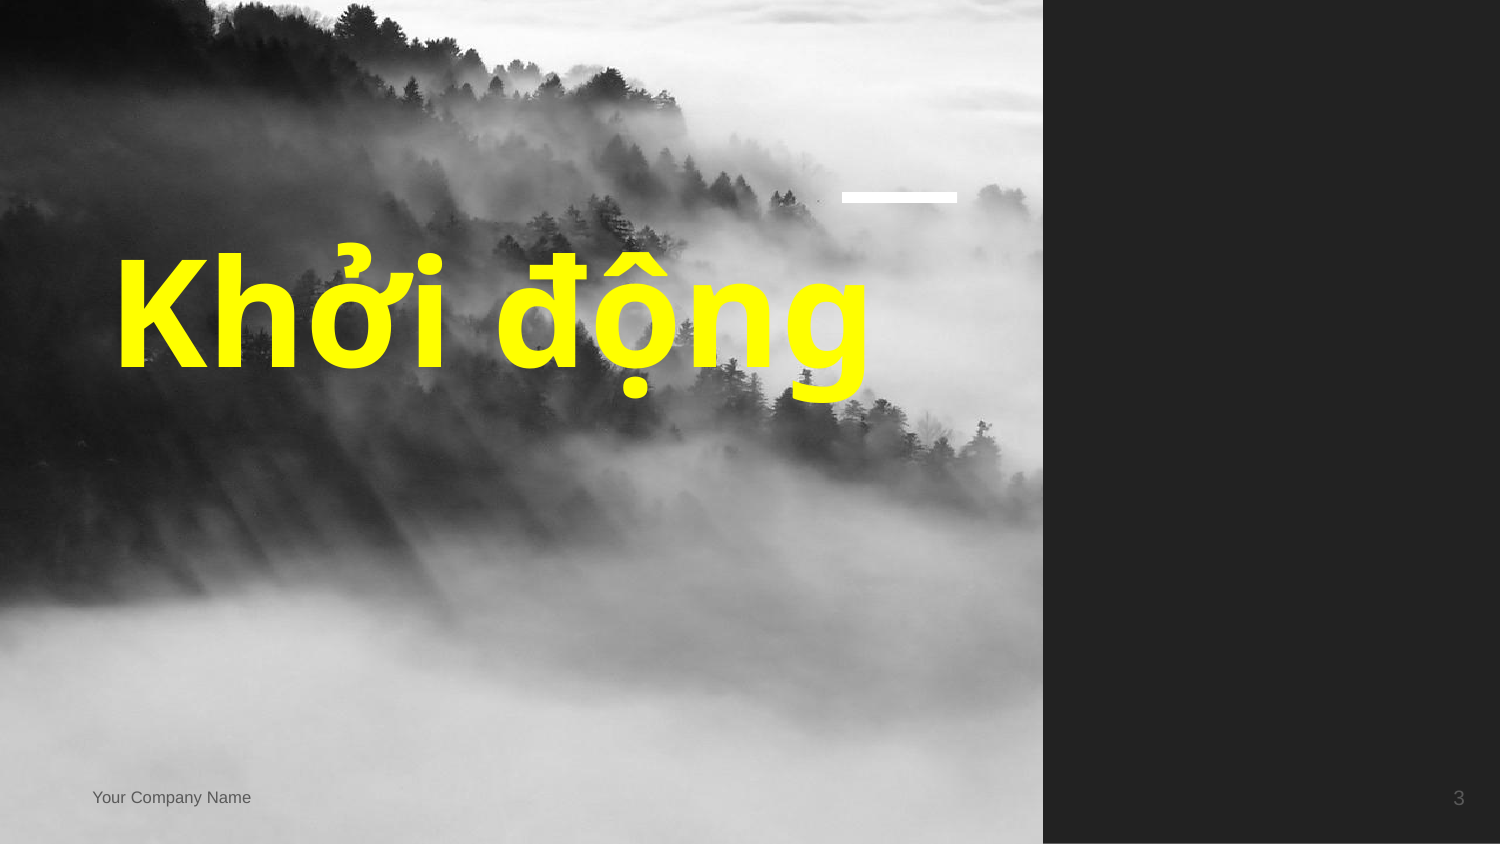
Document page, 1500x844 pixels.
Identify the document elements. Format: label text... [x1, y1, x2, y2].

text_box [1043, 0, 1500, 844]
title Khởi động [93, 202, 1001, 474]
text_box [842, 192, 958, 202]
picture [0, 0, 1043, 844]
slide_number 3 [1389, 764, 1480, 830]
